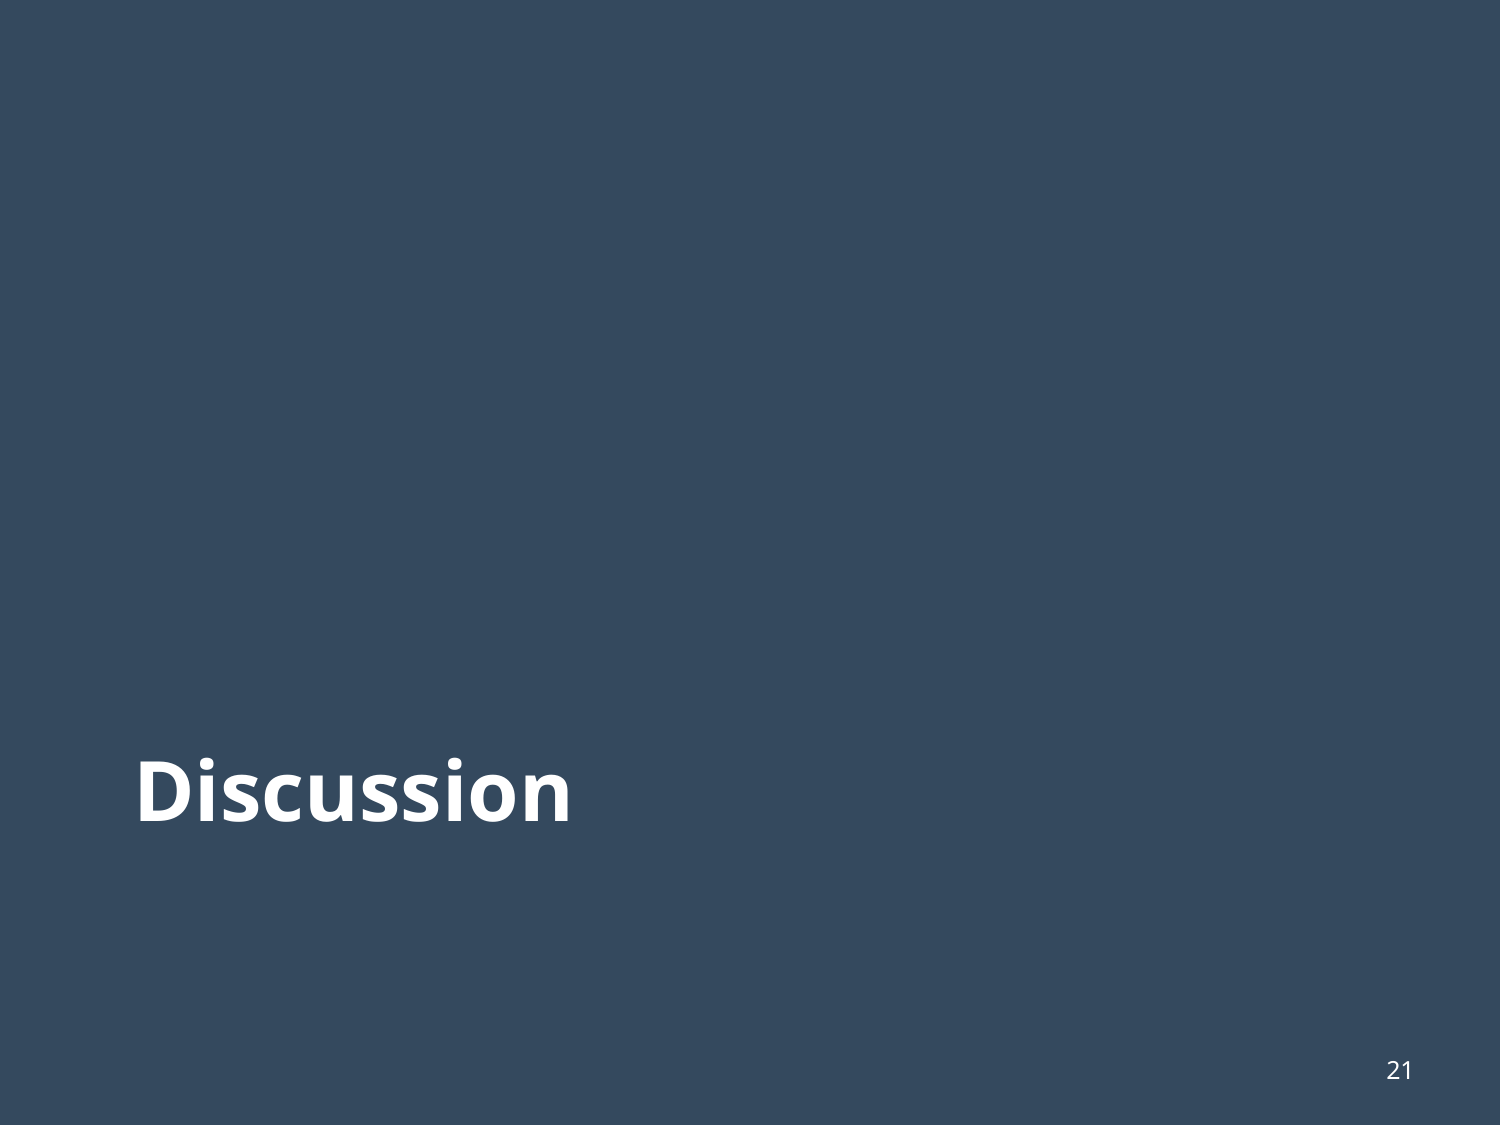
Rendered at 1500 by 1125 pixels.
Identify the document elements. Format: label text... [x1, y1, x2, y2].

title Discussion [118, 722, 1394, 947]
